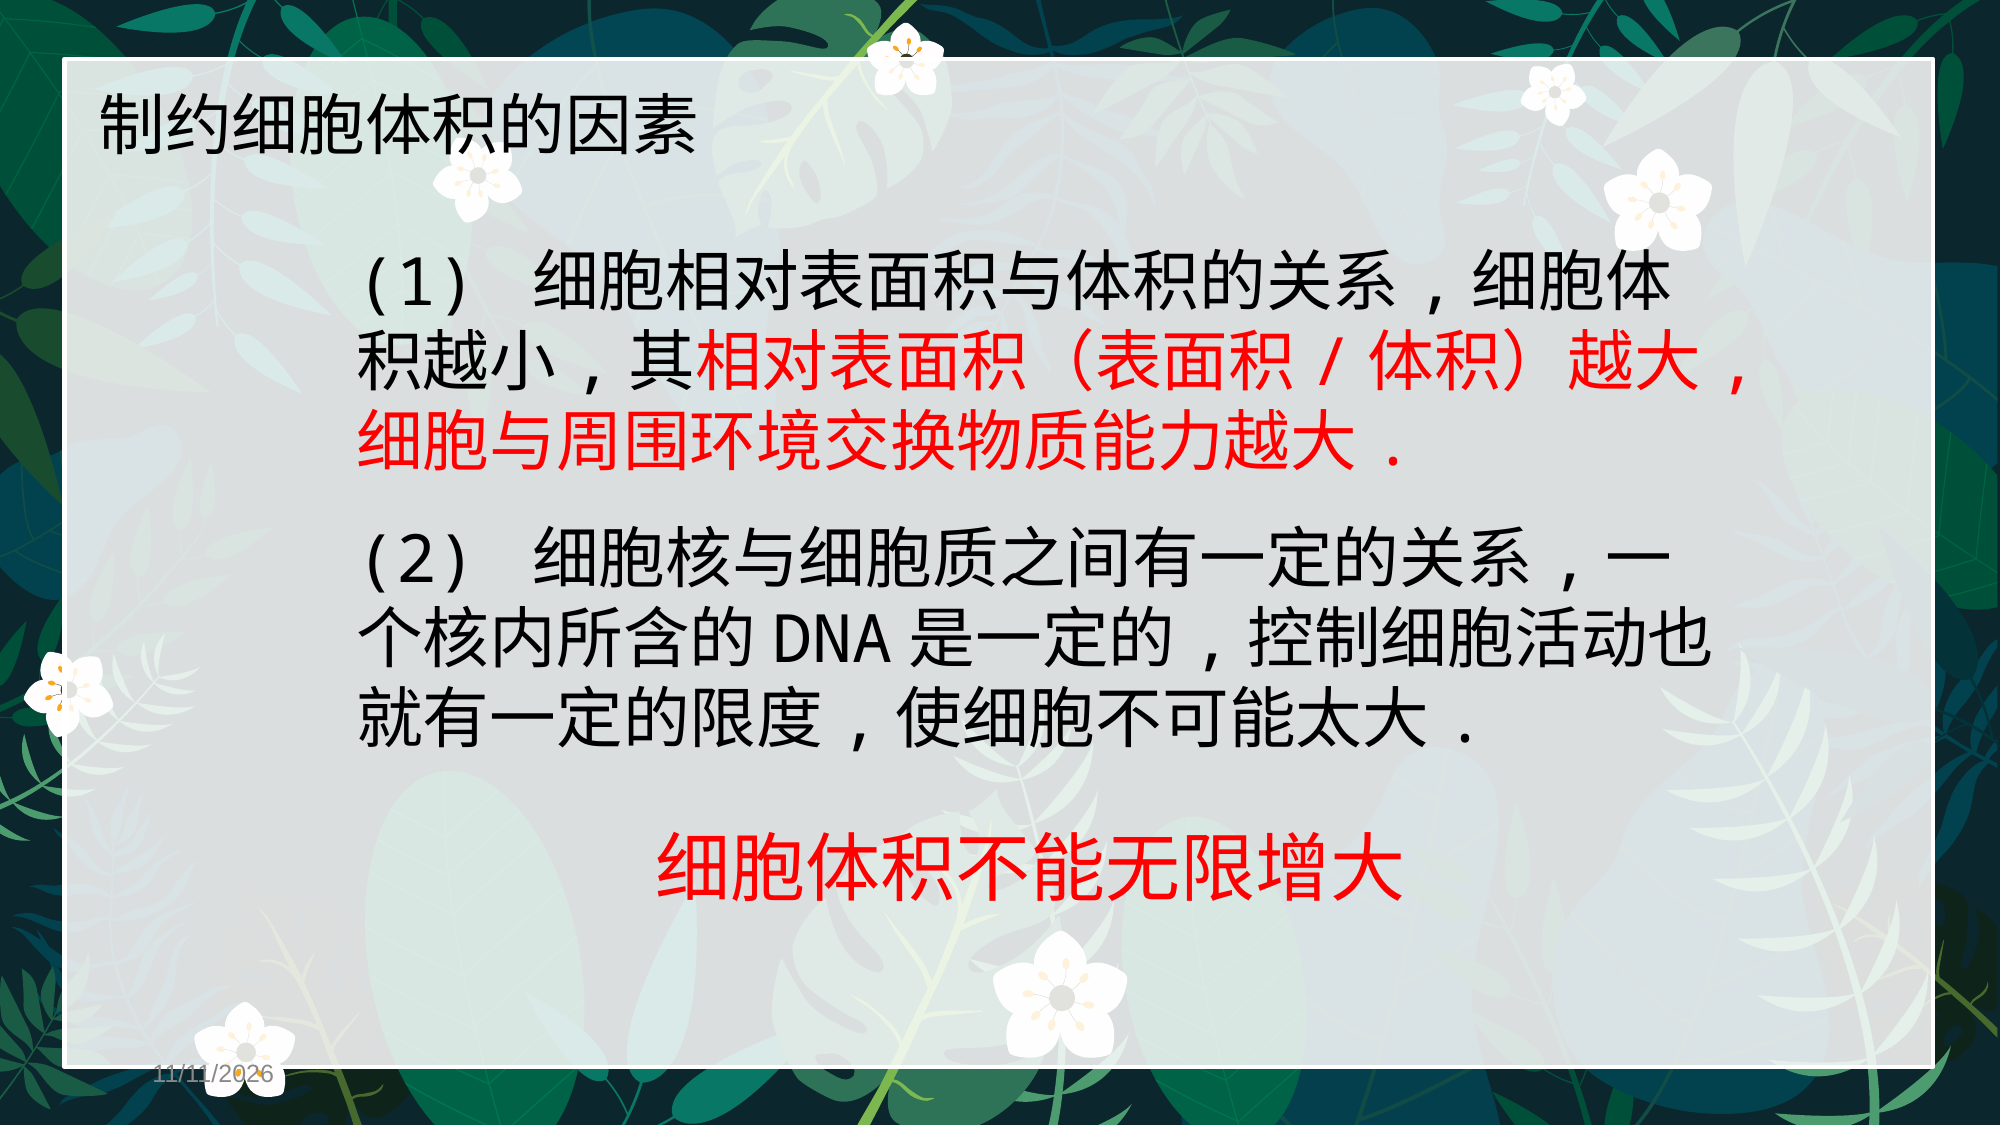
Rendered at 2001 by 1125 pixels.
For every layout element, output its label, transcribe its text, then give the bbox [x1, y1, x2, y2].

text_box 制约细胞体积的因素 [83, 75, 734, 171]
text_box 细胞体积不能无限增大 [640, 812, 1421, 918]
text_box (1) 细胞相对表面积与体积的关系,细胞体积越小,其相对表面积（表面积/体积）越大,细胞与周围环境交换物质能力越大. [341, 231, 1724, 487]
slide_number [137, 1042, 588, 1103]
text_box (2) 细胞核与细胞质之间有一定的关系,一个核内所含的DNA是一定的,控制细胞活动也就有一定的限度,使细胞不可能太大. [341, 508, 1736, 763]
